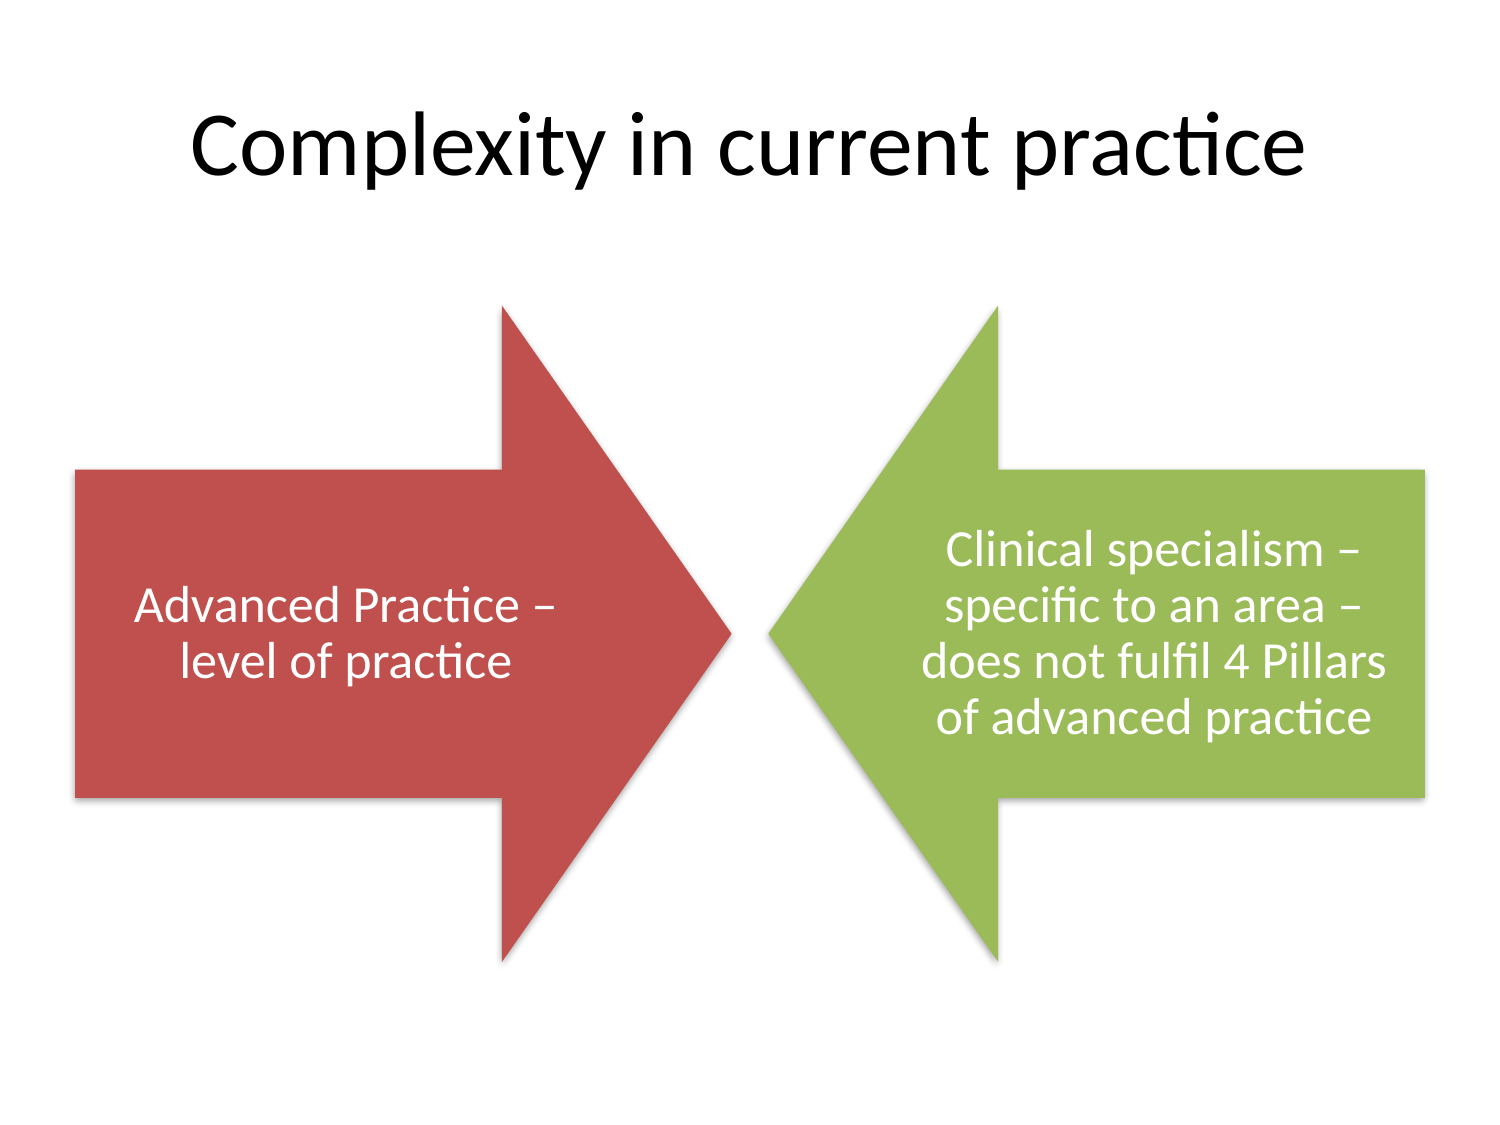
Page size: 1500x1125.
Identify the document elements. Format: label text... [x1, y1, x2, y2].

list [74, 262, 1426, 1006]
title Complexity in current practice [75, 45, 1425, 233]
